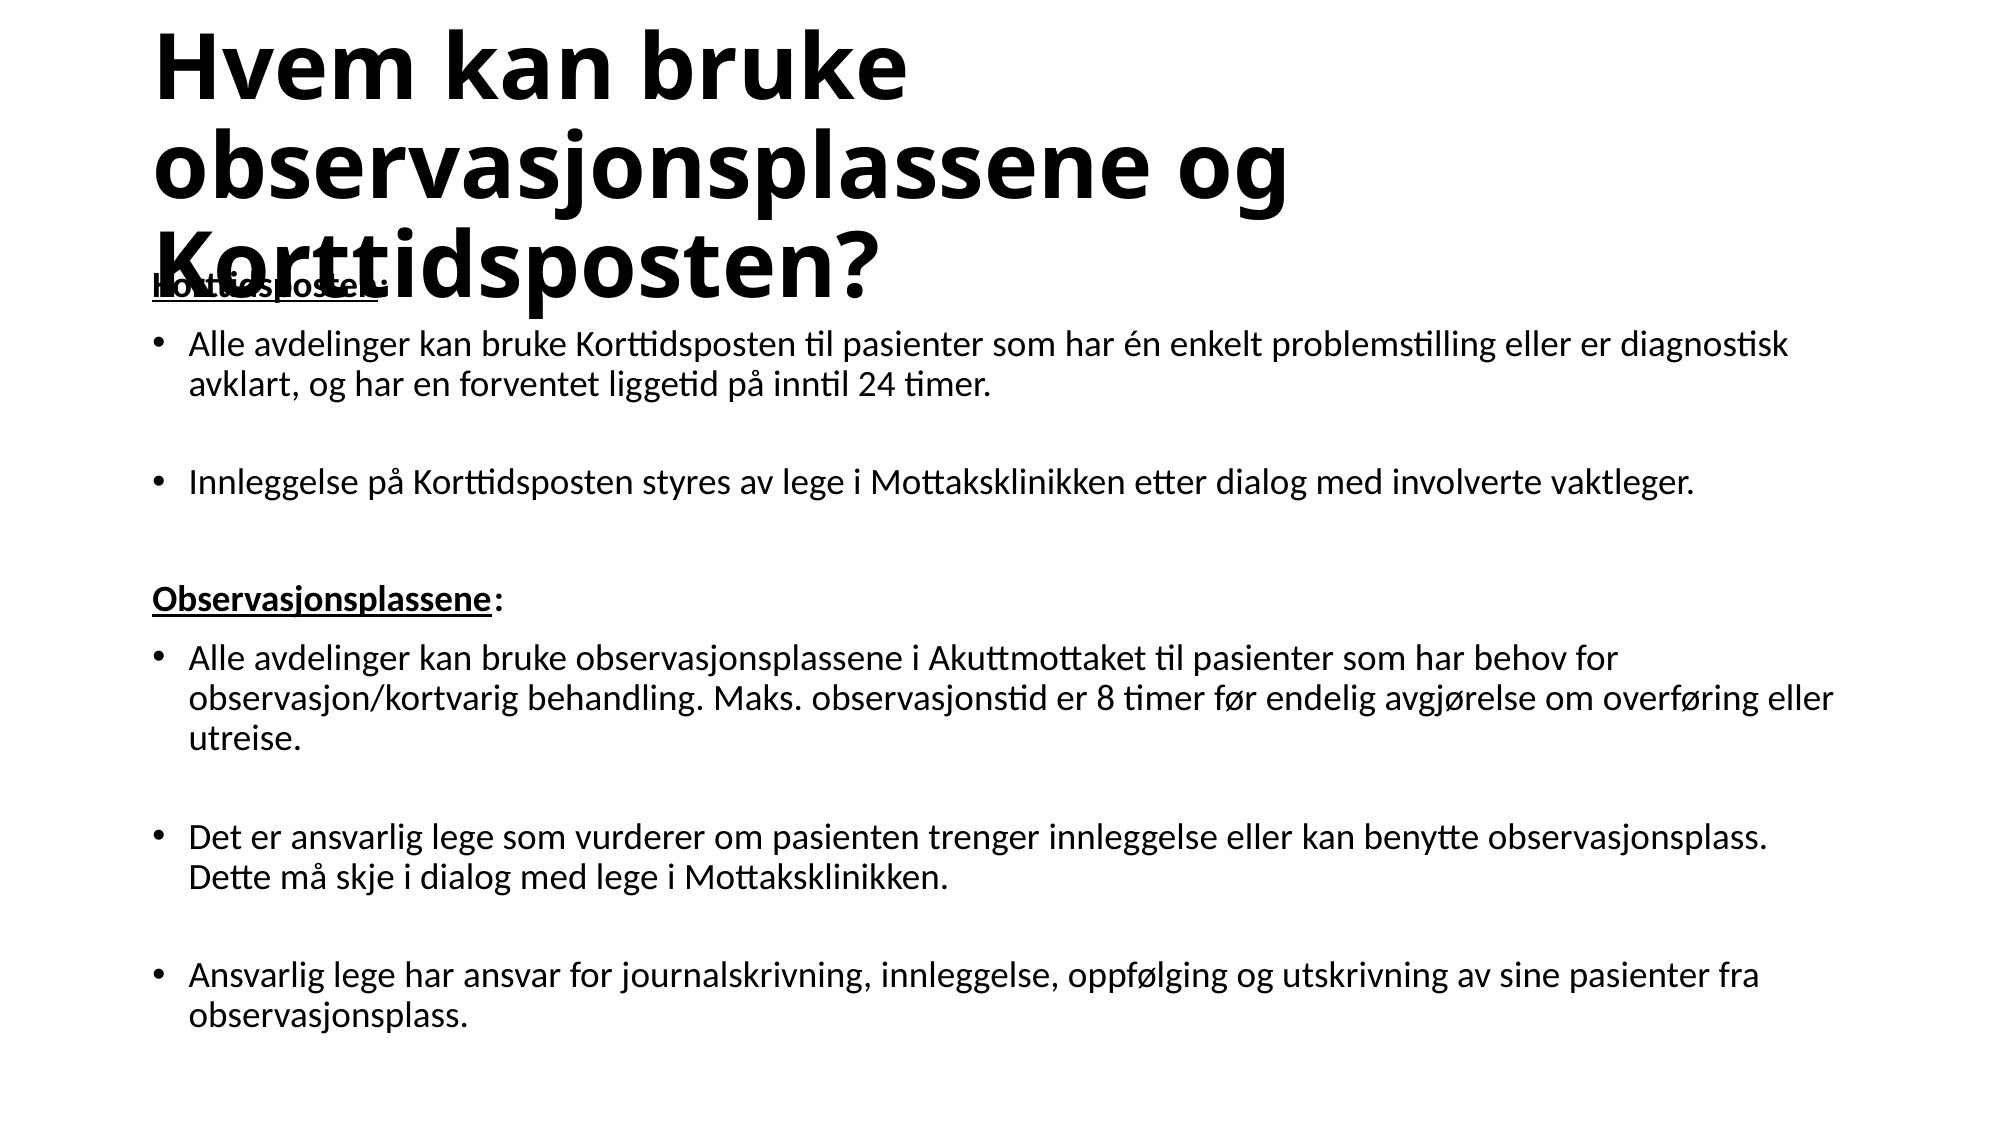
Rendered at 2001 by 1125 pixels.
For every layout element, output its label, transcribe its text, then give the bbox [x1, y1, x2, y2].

title Hvem kan bruke observasjonsplassene og Korttidsposten? [137, 59, 1863, 257]
list Korttidsposten: Alle avdelinger kan bruke Korttidsposten til pasienter som har én enkelt problemstilling eller er diagnostisk avklart, og har en forventet liggetid på inntil 24 timer. Innleggelse på Korttidsposten styres av lege i Mottaksklinikken etter dialog med involverte vaktleger. Observasjonsplassene: Alle avdelinger kan bruke observasjonsplassene i Akuttmottaket til pasienter som har behov for observasjon/kortvarig behandling. Maks. observasjonstid er 8 timer før endelig avgjørelse om overføring eller utreise. Det er ansvarlig lege som vurderer om pasienten trenger innleggelse eller kan benytte observasjonsplass. Dette må skje i dialog med lege i Mottaksklinikken. Ansvarlig lege har ansvar for journalskrivning, innleggelse, oppfølging og utskrivning av sine pasienter fra observasjonsplass. [137, 257, 1863, 1052]
